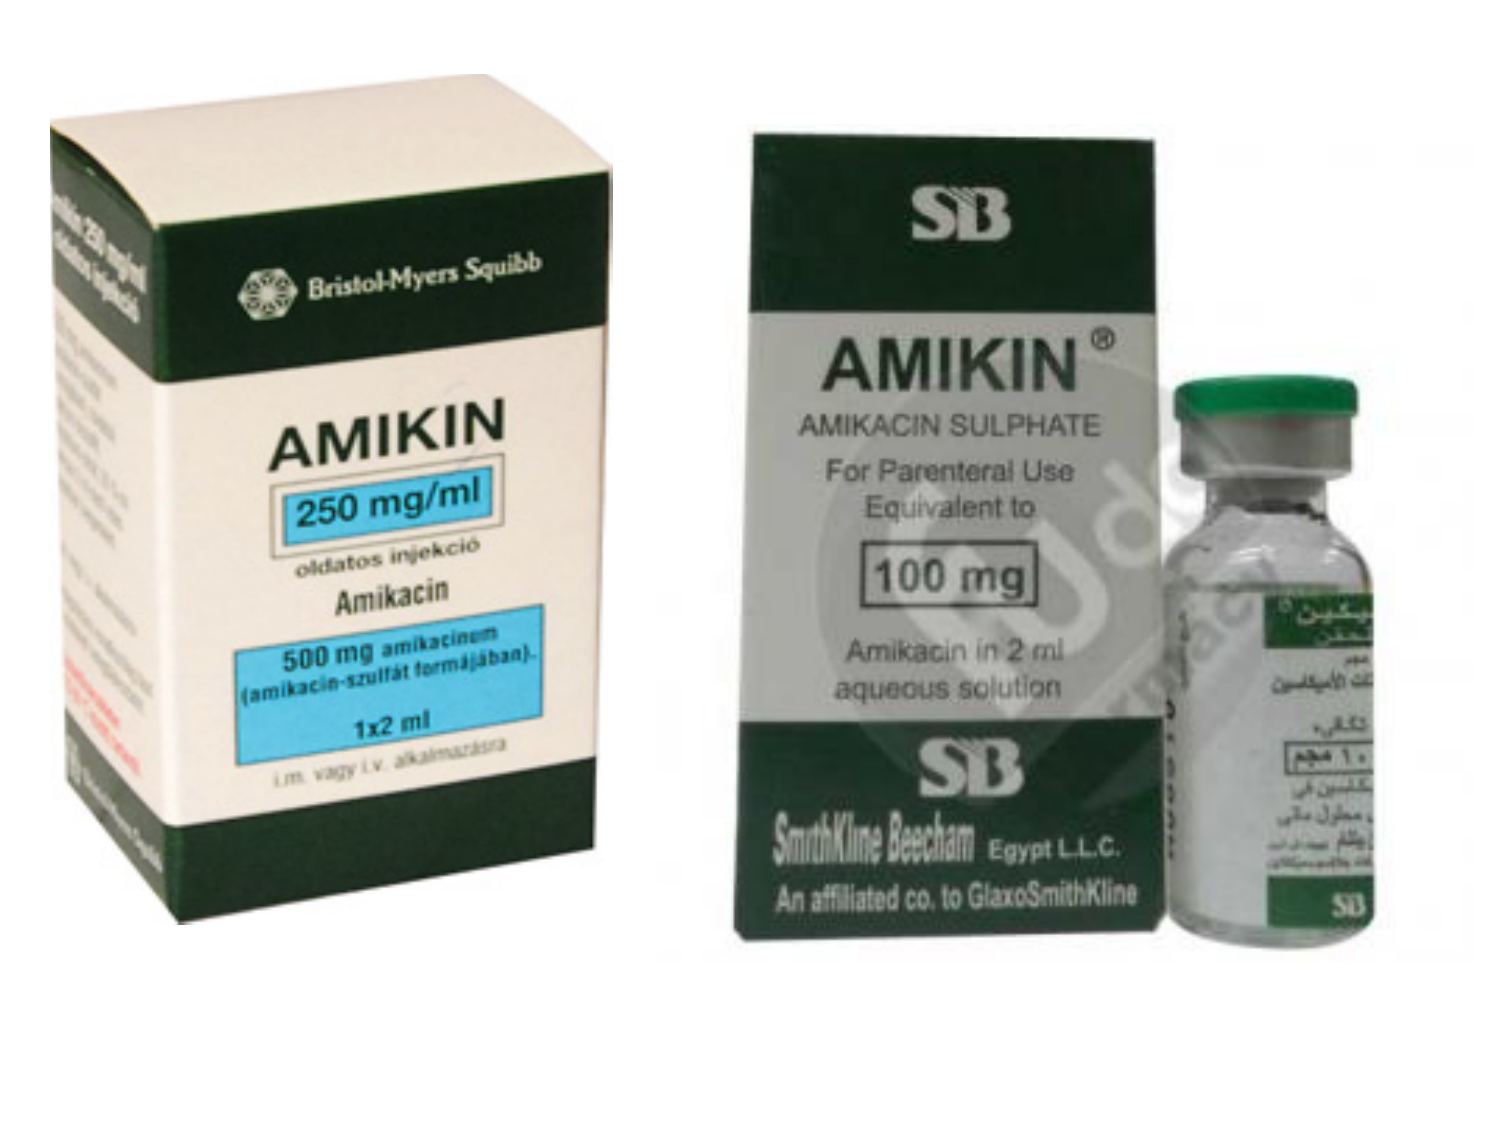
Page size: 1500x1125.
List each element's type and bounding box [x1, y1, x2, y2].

list [49, 74, 613, 926]
picture [637, 124, 1476, 963]
